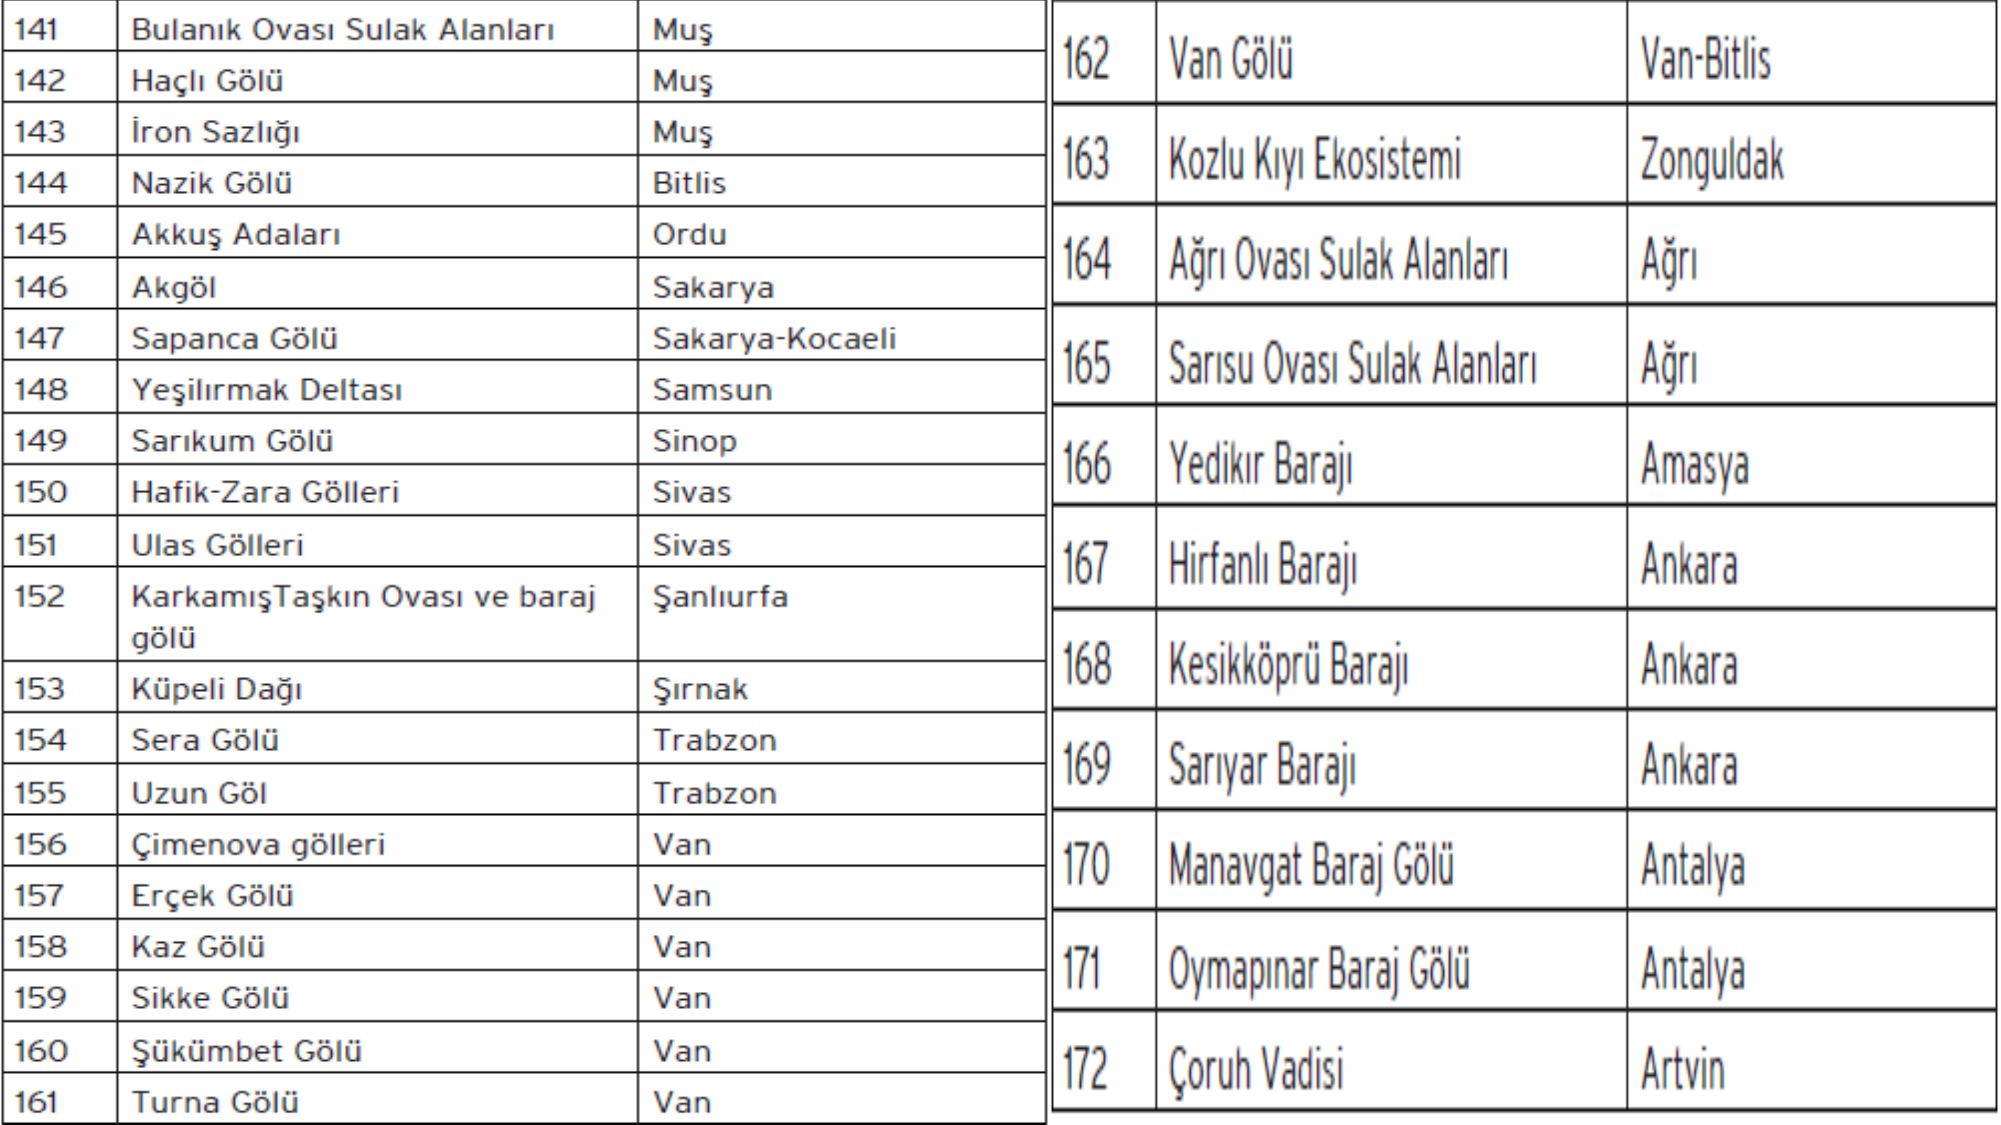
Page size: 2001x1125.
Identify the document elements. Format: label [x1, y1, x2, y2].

list [0, 0, 1049, 1125]
picture [1049, 0, 2000, 1125]
